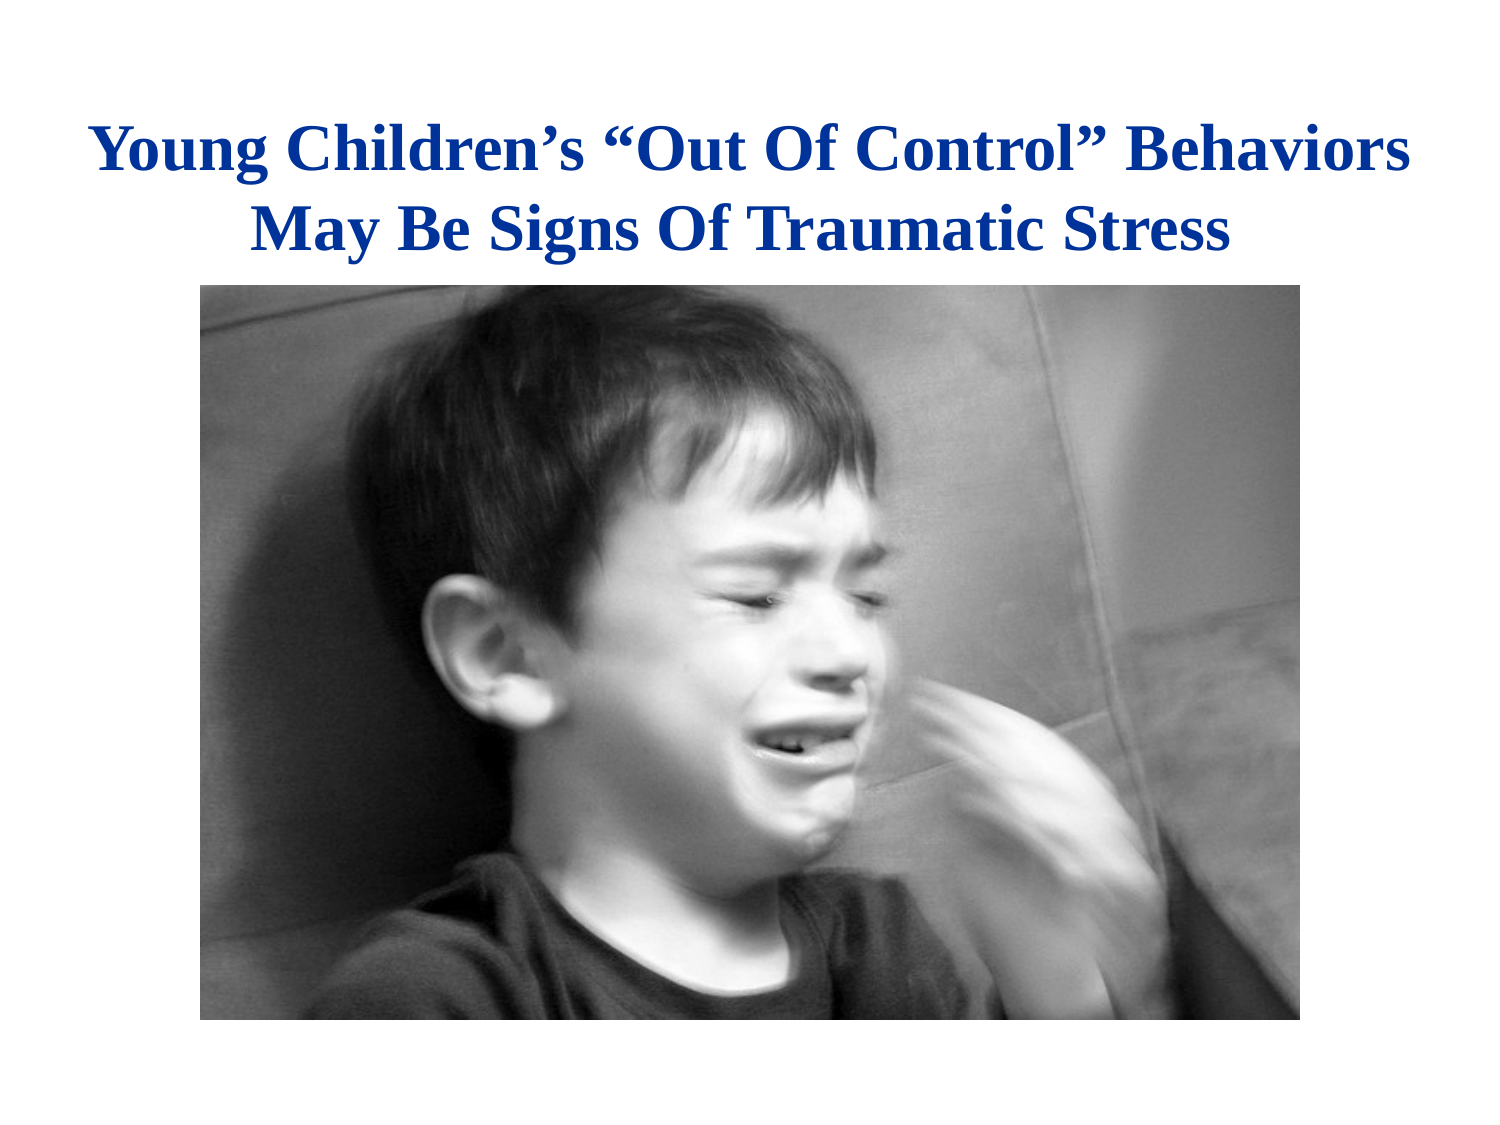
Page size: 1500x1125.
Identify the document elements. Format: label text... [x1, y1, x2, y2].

picture [199, 285, 1300, 1020]
title Young Children’s “Out Of Control” Behaviors May Be Signs Of Traumatic Stress [62, 105, 1438, 262]
